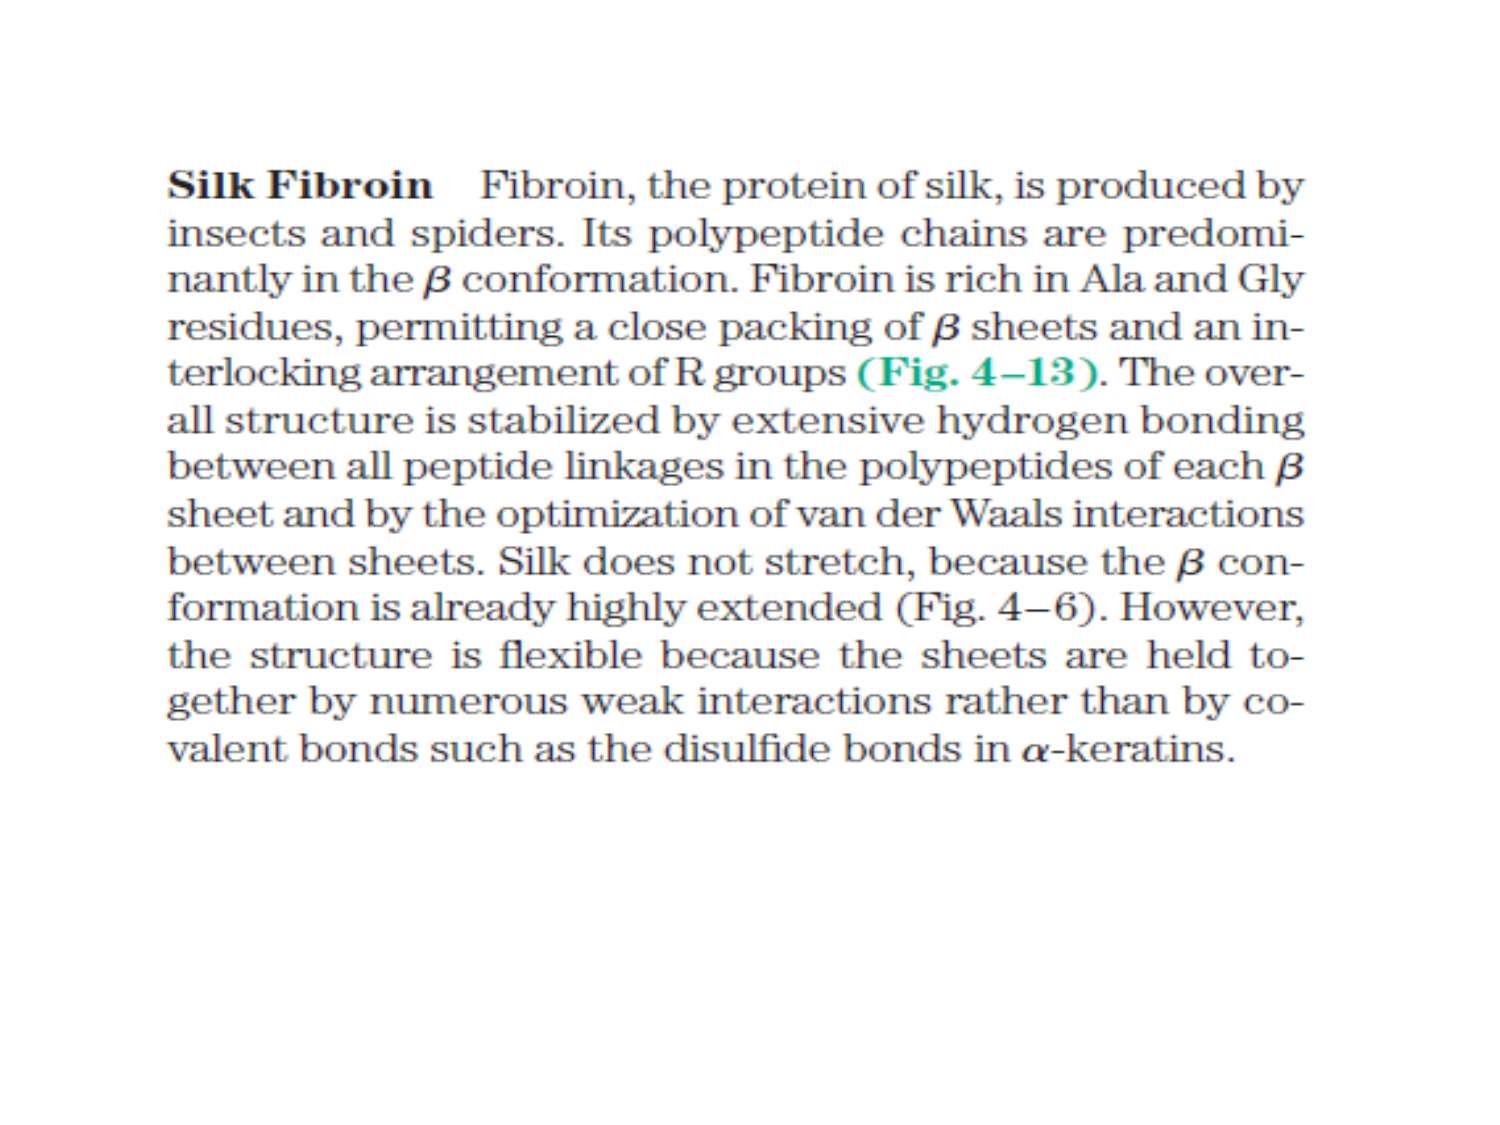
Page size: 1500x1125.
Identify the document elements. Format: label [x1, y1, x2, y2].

picture [137, 149, 1363, 795]
